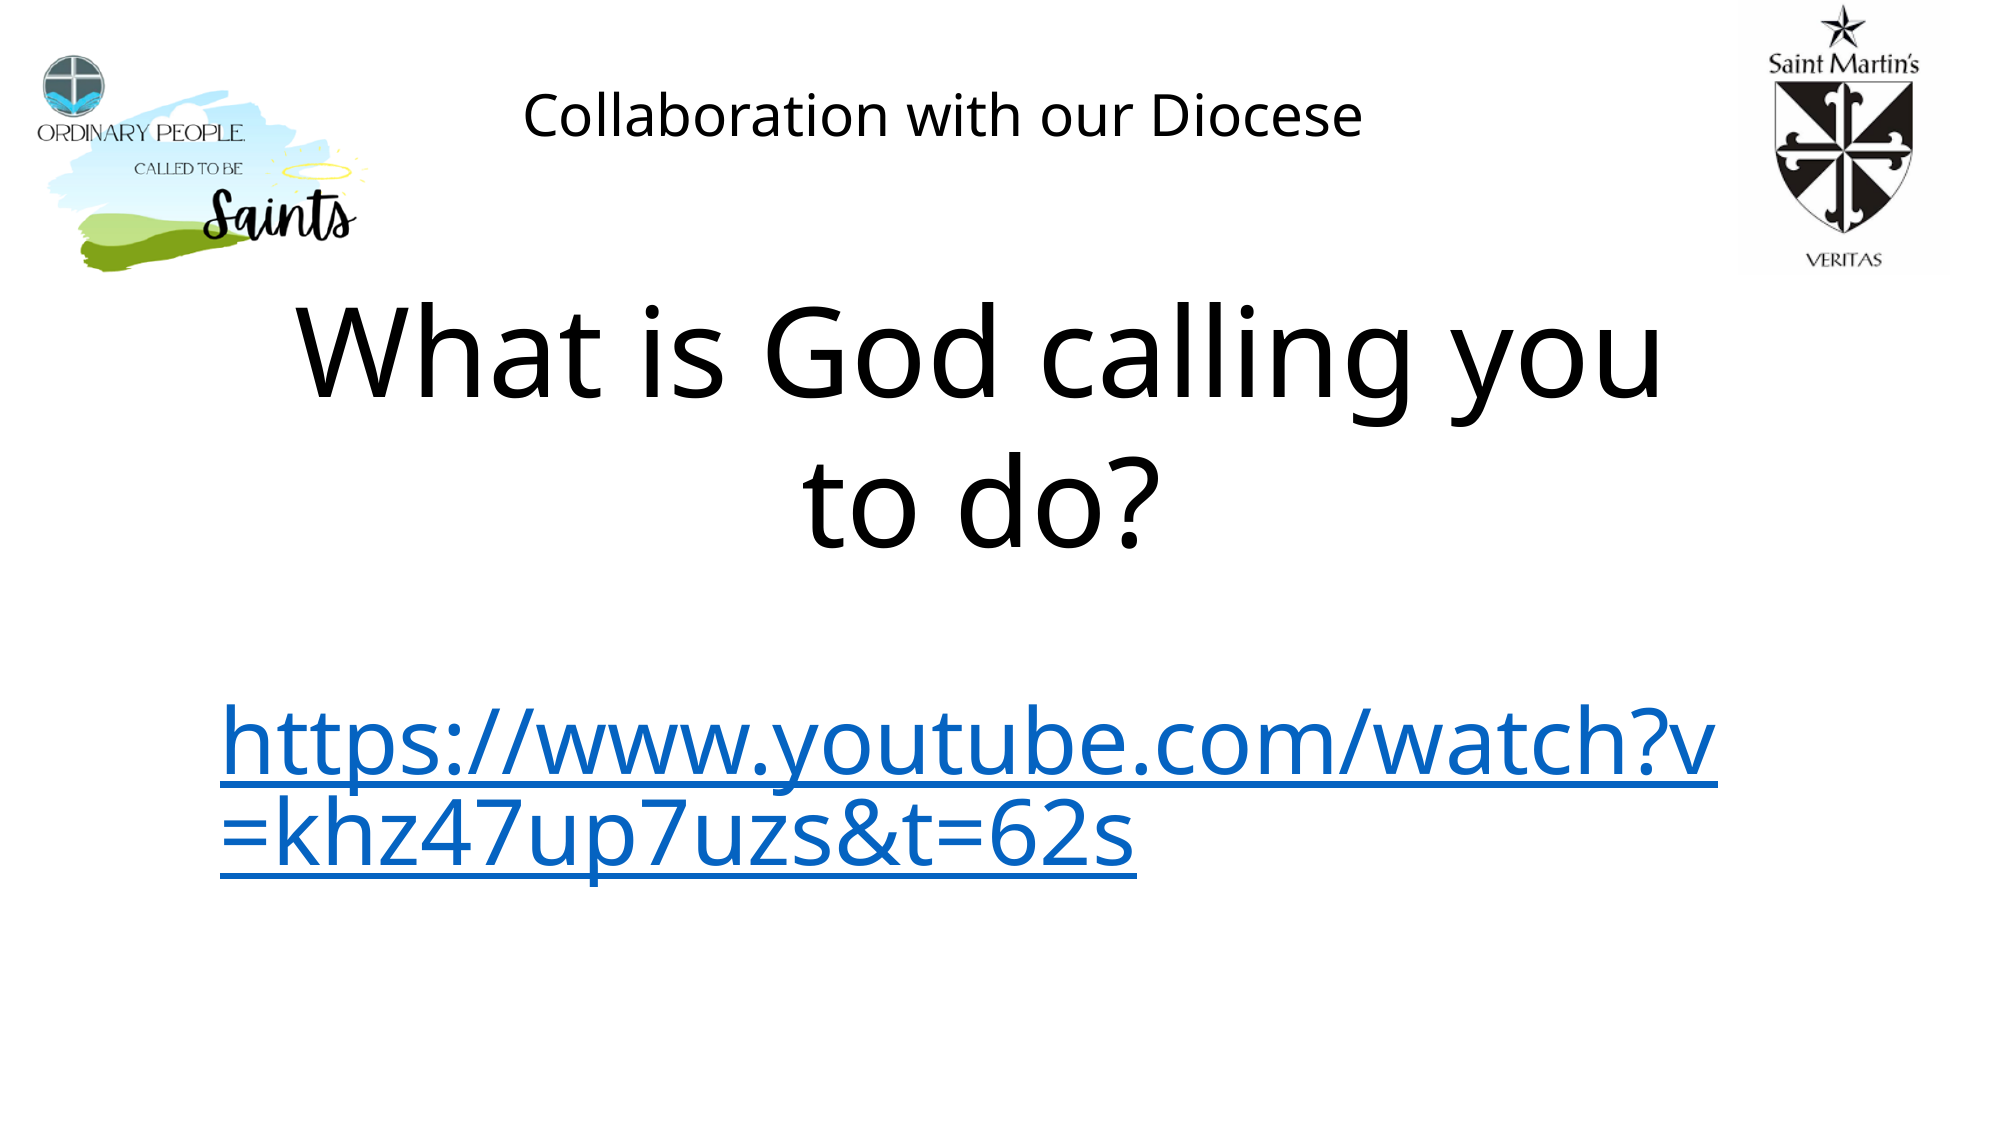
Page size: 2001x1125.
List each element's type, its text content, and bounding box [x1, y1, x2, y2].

text_box What is God calling you to do? https://www.youtube.com/watch?v=khz47up7uzs&t=62s [205, 265, 1758, 1125]
picture [1689, 0, 2000, 1100]
text_box Collaboration with our Diocese [489, 70, 1397, 156]
picture [37, 36, 431, 282]
